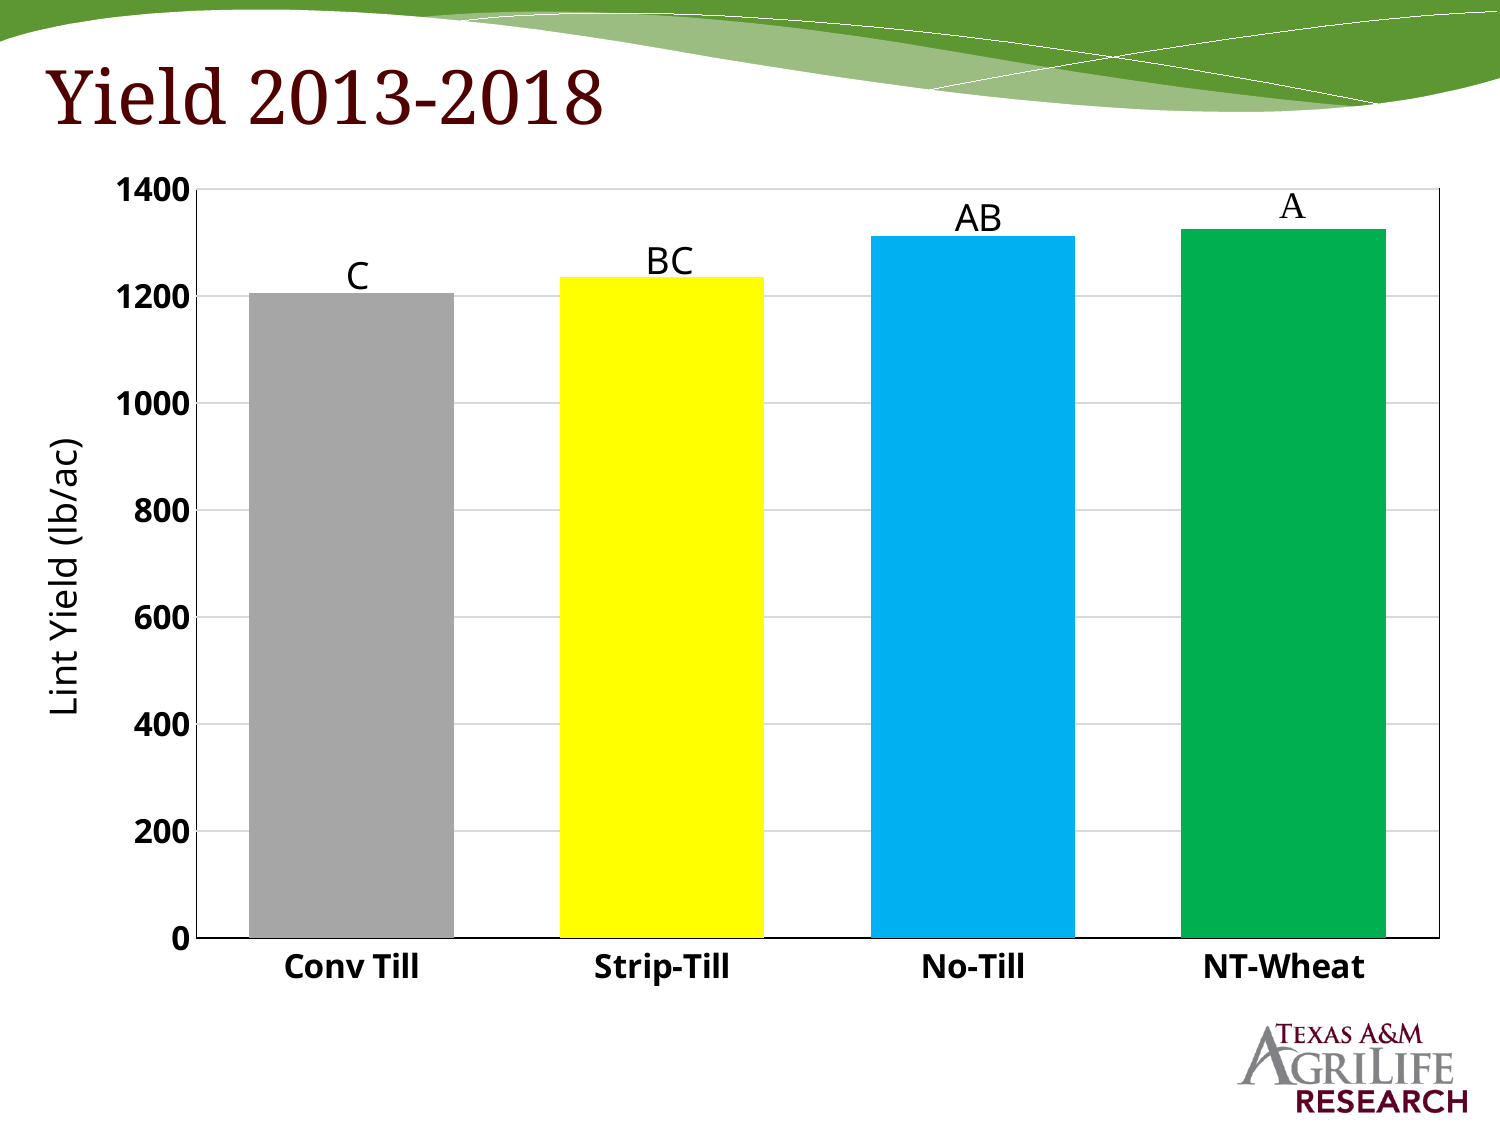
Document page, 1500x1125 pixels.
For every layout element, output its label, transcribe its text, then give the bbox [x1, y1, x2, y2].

chart [87, 149, 1467, 1006]
title Yield 2013-2018 [31, 54, 678, 135]
text_box Lint Yield (lb/ac) [31, 423, 81, 732]
picture [1237, 1023, 1467, 1113]
